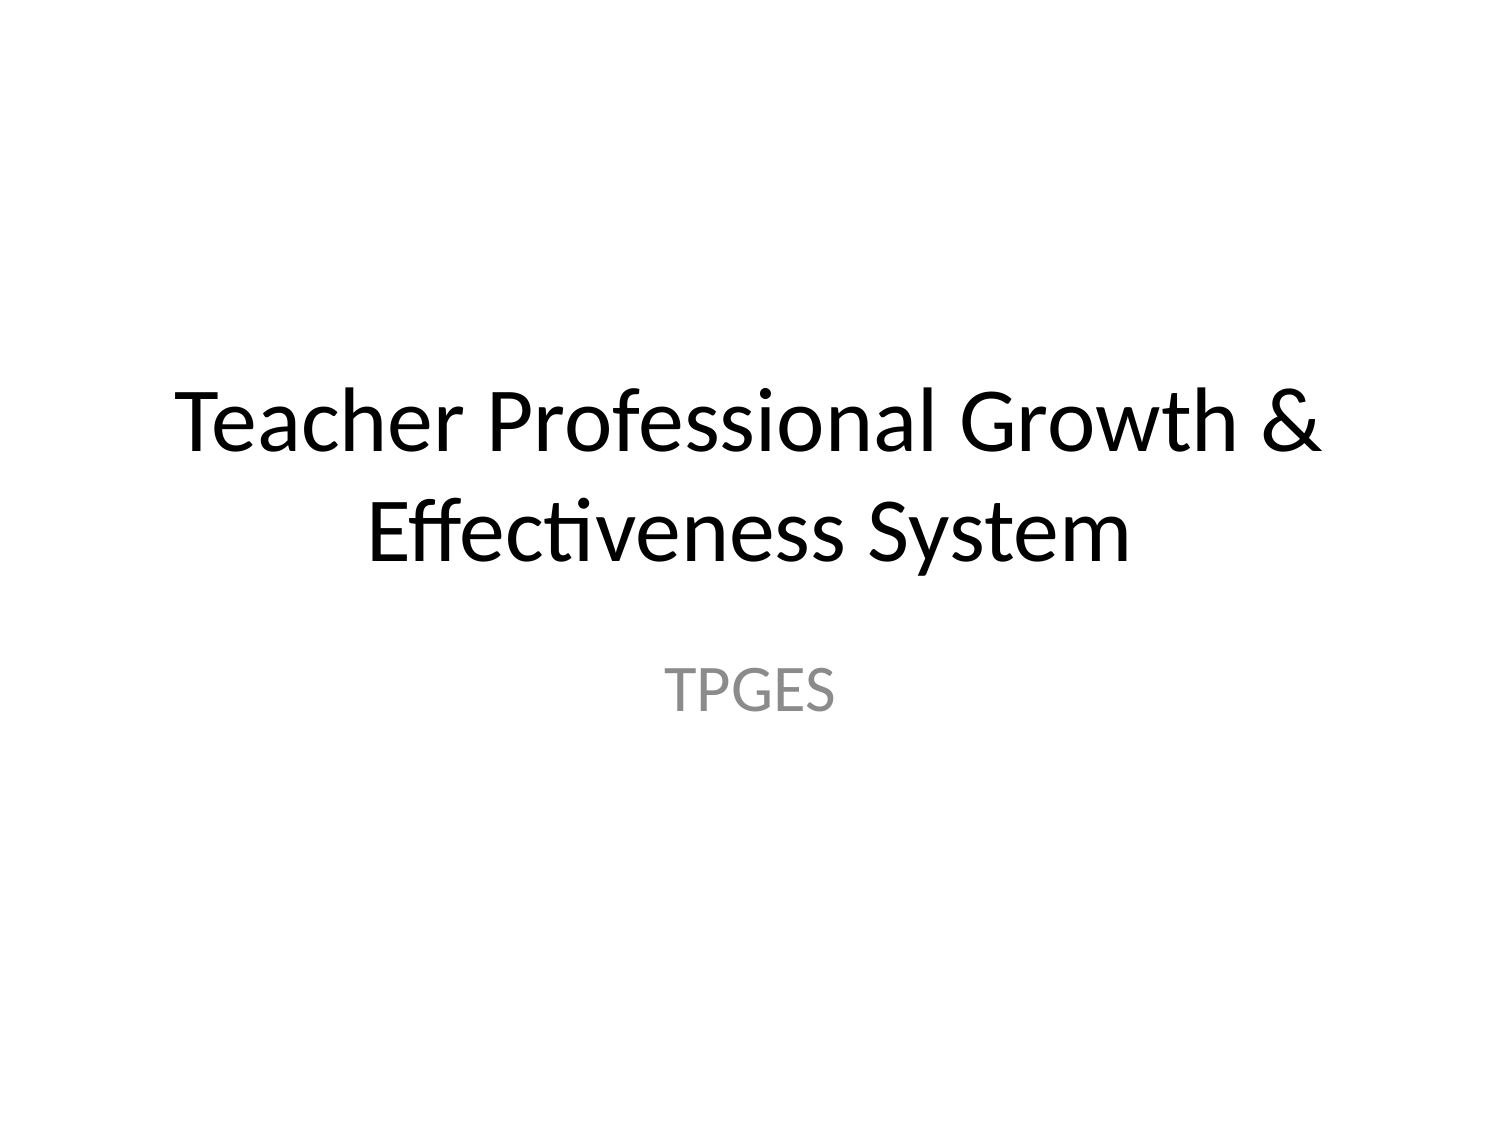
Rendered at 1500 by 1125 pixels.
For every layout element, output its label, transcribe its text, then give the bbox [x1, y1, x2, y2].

subtitle TPGES [225, 637, 1275, 925]
title Teacher Professional Growth & Effectiveness System [112, 349, 1388, 591]
